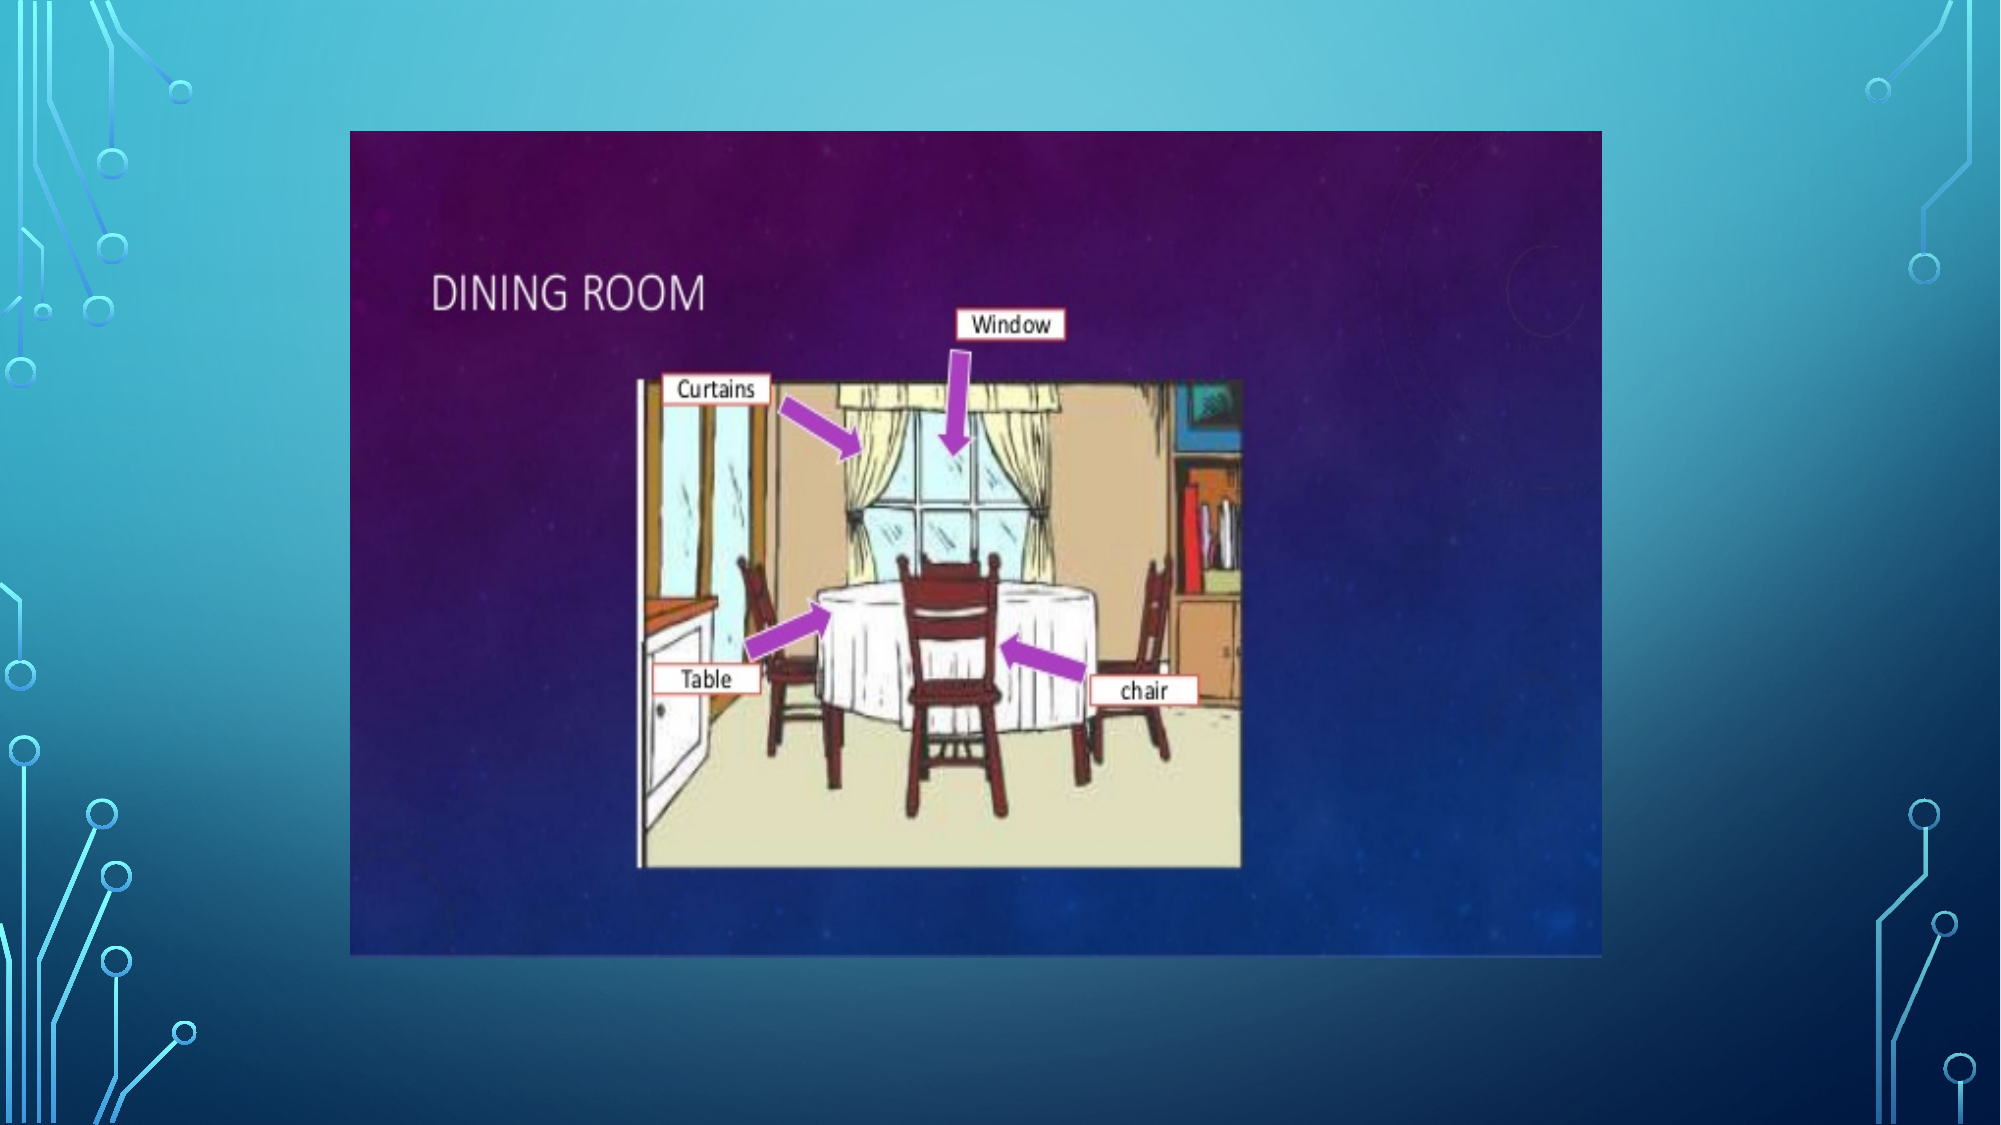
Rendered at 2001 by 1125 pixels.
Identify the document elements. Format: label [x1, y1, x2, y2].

picture [349, 131, 1603, 958]
